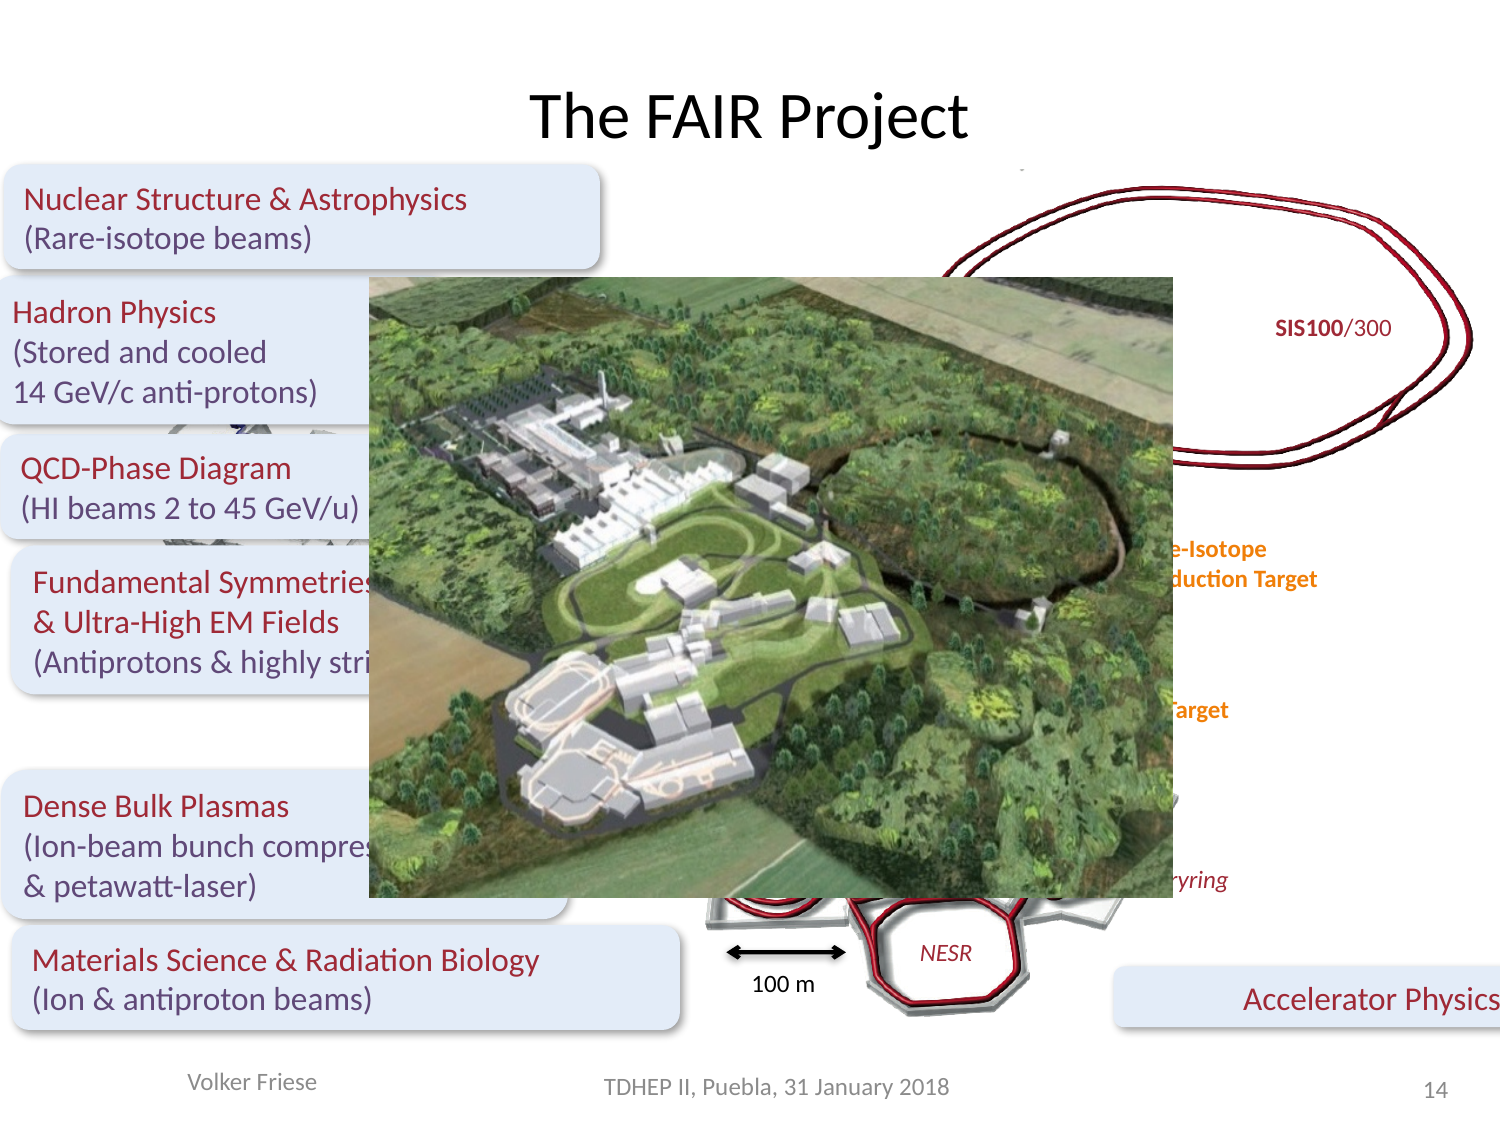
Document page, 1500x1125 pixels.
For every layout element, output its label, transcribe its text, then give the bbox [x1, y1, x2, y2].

text_box Accelerator Physics [1493, 966, 1500, 1028]
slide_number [588, 1055, 1035, 1116]
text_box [134, 169, 1490, 1033]
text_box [3, 163, 655, 696]
footer Volker Friese [29, 1050, 476, 1111]
title The FAIR Project [75, 45, 1425, 168]
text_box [4, 768, 129, 1031]
picture [369, 277, 1173, 898]
slide_number 14 [1316, 1058, 1464, 1118]
